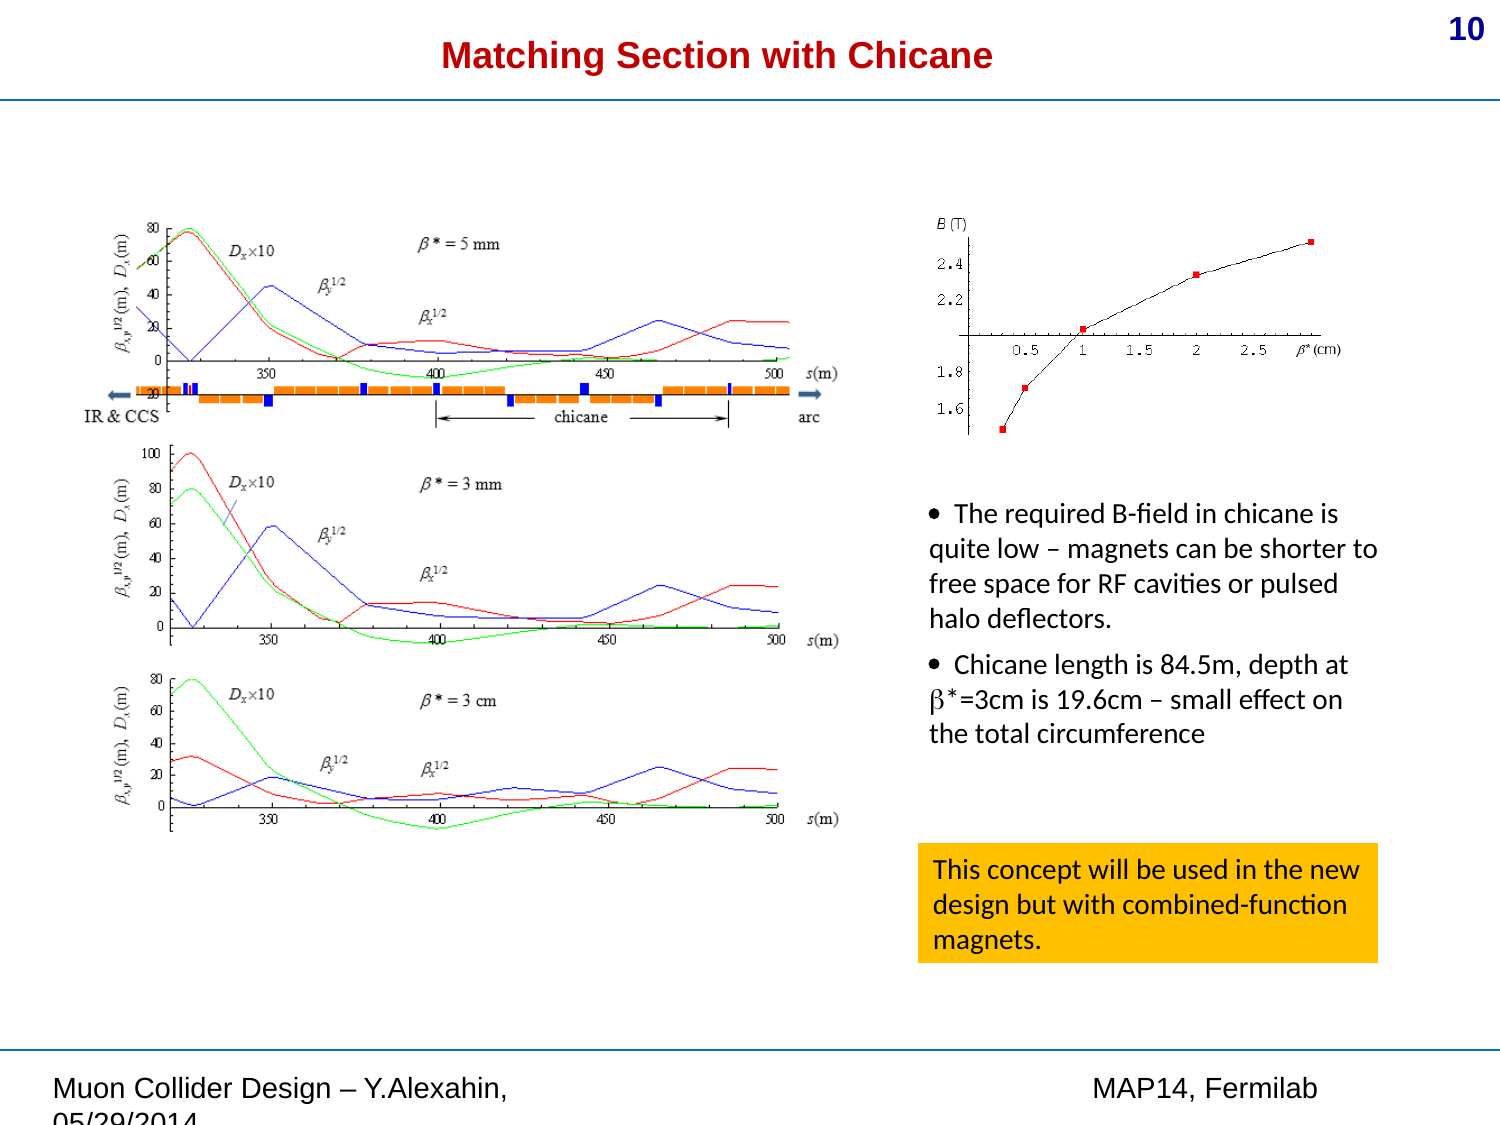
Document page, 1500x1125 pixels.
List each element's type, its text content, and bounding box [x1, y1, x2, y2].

text_box Muon Collider Design – Y.Alexahin, MAP14, Fermilab 05/29/2014 [38, 1062, 1488, 1125]
picture [924, 204, 1351, 449]
picture [69, 199, 858, 851]
text_box 10 [1409, 0, 1500, 55]
text_box Matching Section with Chicane [426, 23, 1089, 84]
text_box This concept will be used in the new design but with combined-function magnets. [918, 843, 1378, 963]
text_box  The required B-field in chicane is quite low – magnets can be shorter to free space for RF cavities or pulsed halo deflectors.  Chicane length is 84.5m, depth at *=3cm is 19.6cm – small effect on the total circumference [914, 487, 1400, 758]
